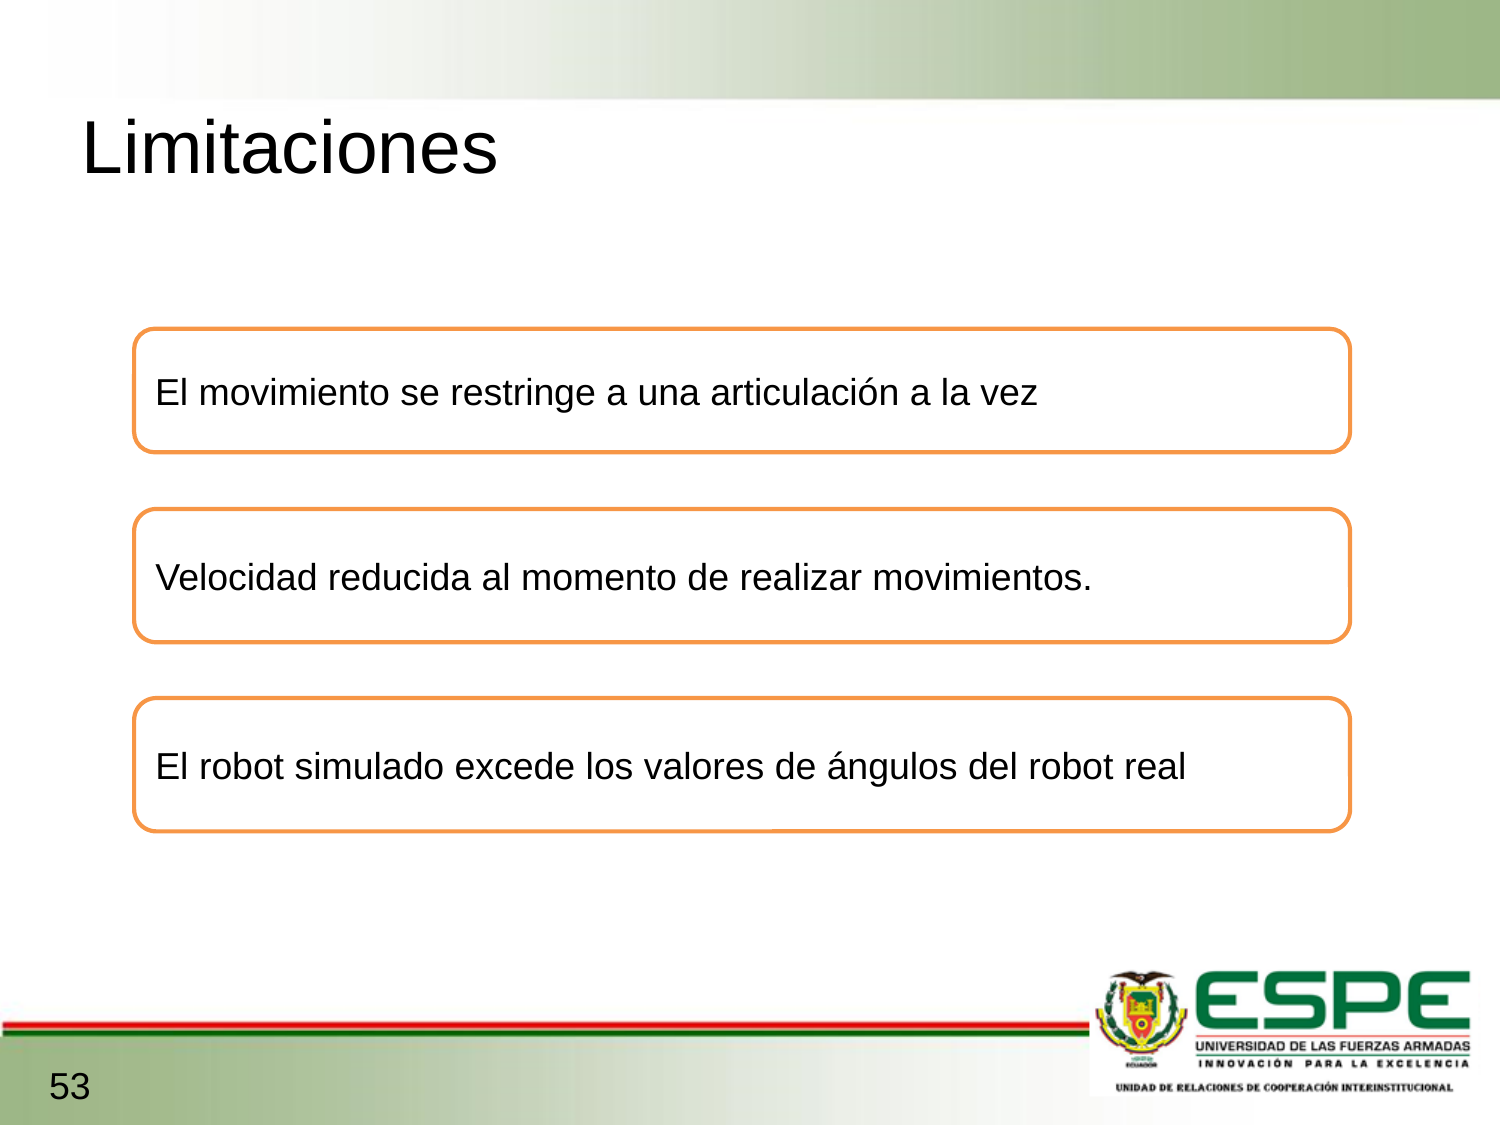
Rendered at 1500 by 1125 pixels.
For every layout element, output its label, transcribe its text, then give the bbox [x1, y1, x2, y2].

text_box 53 [34, 1054, 192, 1115]
picture [0, 0, 1500, 1125]
text_box Limitaciones [67, 100, 1417, 289]
text_box El movimiento se restringe a una articulación a la vez [131, 326, 1353, 455]
text_box Velocidad reducida al momento de realizar movimientos. [132, 506, 1353, 645]
text_box El robot simulado excede los valores de ángulos del robot real [132, 695, 1353, 834]
